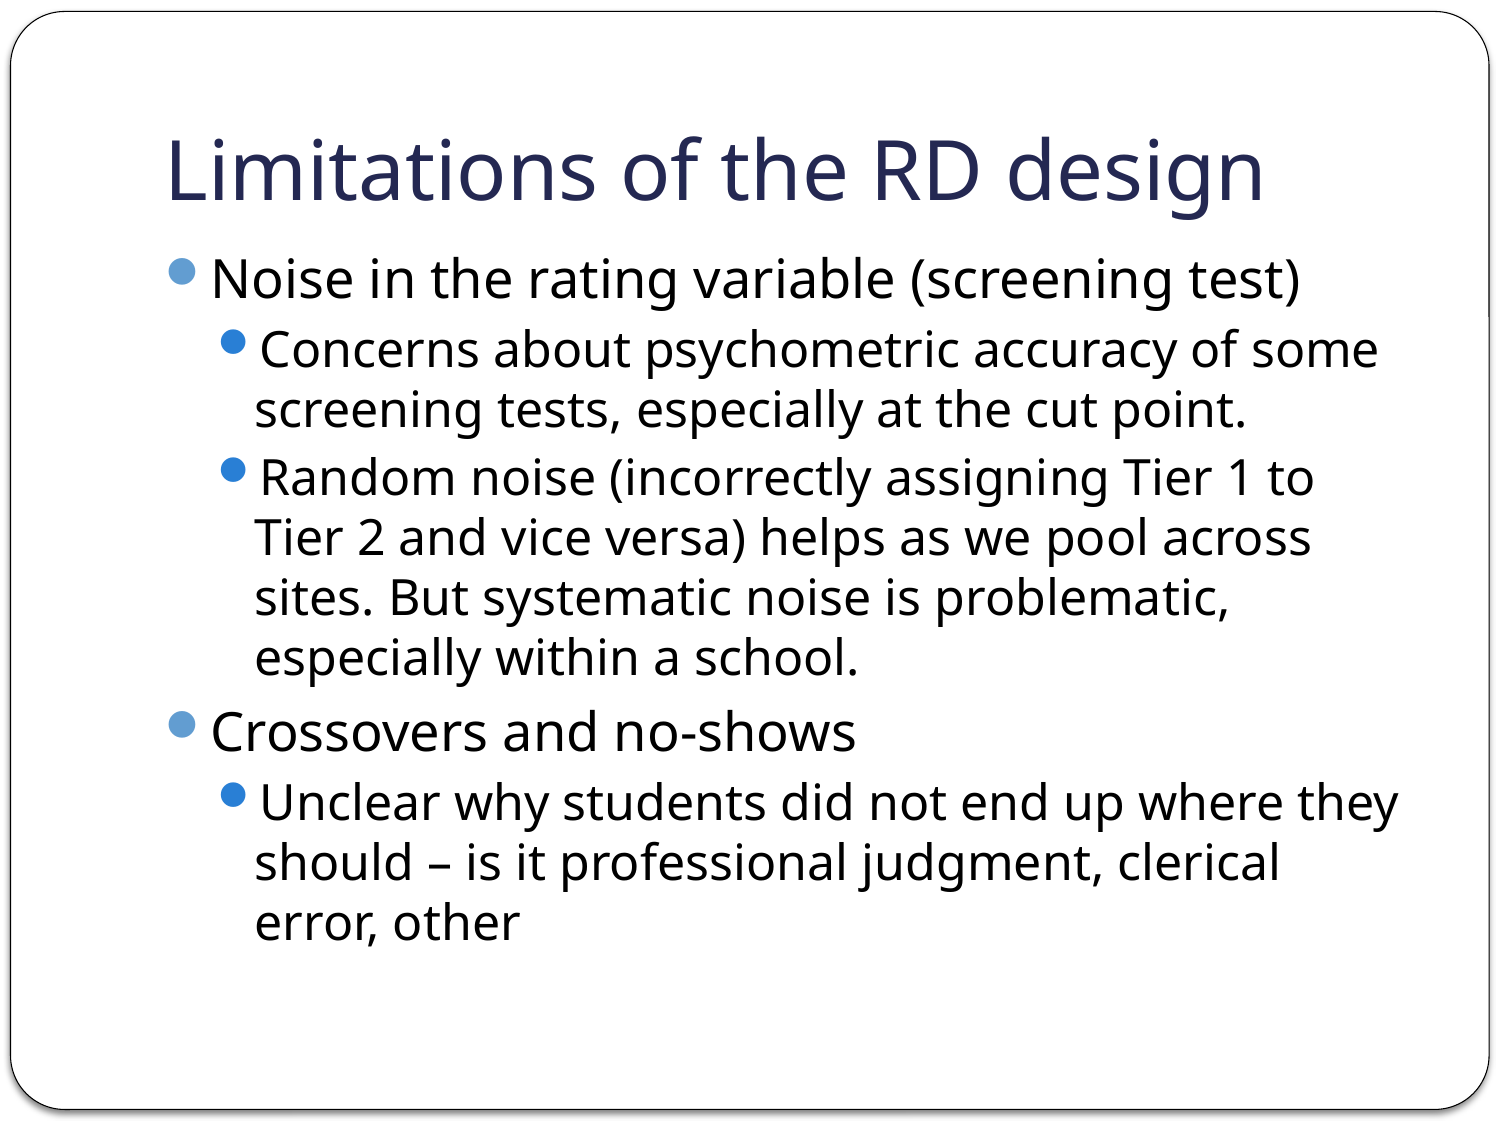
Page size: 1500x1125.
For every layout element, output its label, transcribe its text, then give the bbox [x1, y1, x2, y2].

title Limitations of the RD design [150, 45, 1425, 233]
list Noise in the rating variable (screening test) Concerns about psychometric accuracy of some screening tests, especially at the cut point. Random noise (incorrectly assigning Tier 1 to Tier 2 and vice versa) helps as we pool across sites. But systematic noise is problematic, especially within a school. Crossovers and no-shows Unclear why students did not end up where they should – is it professional judgment, clerical error, other [150, 237, 1425, 988]
